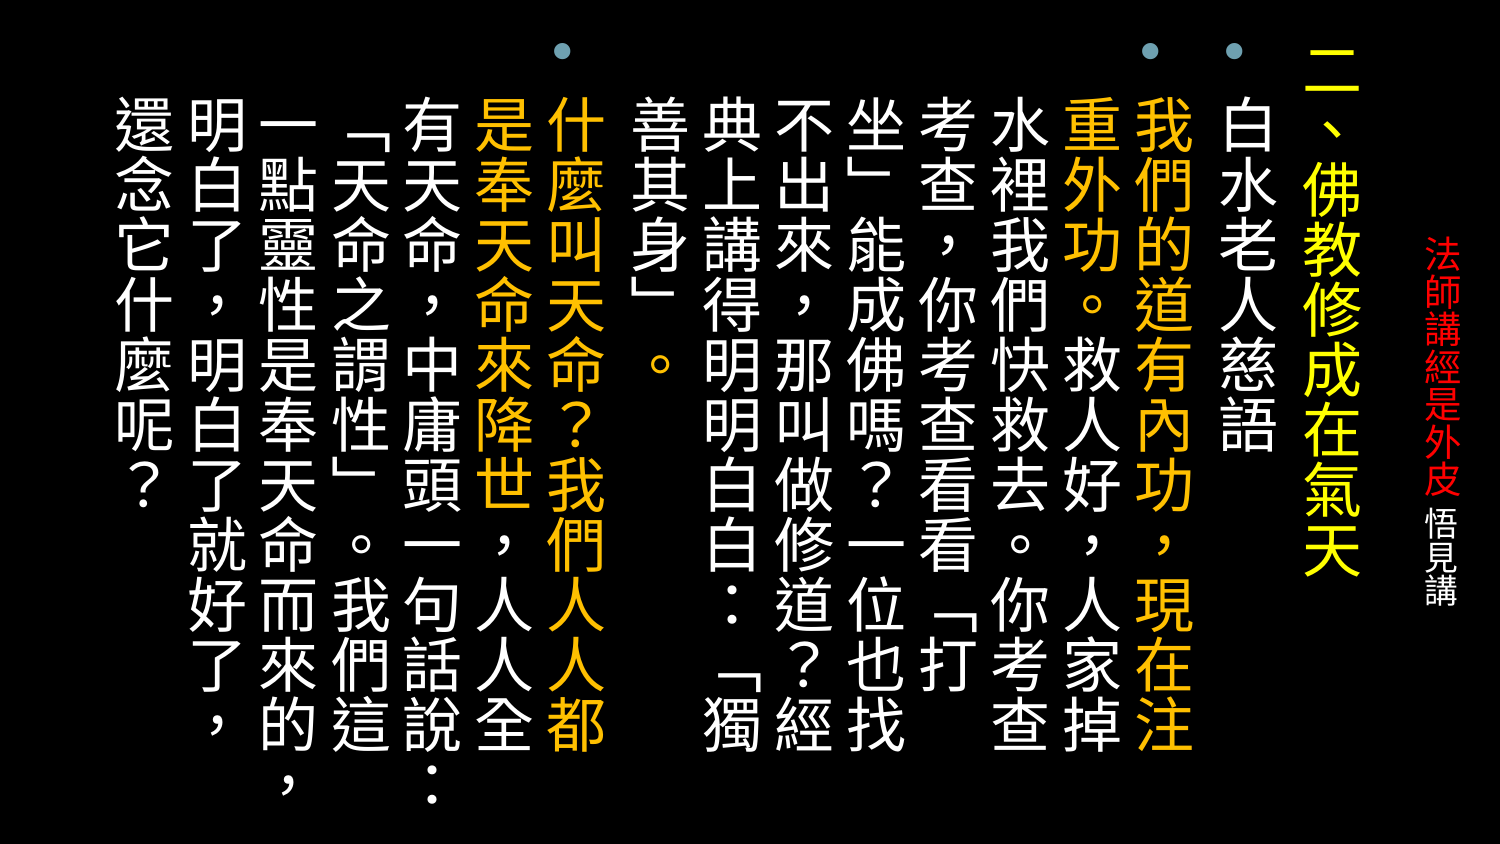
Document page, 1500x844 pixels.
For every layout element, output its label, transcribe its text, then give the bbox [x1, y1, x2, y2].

list 二、佛教修成在氣天 白水老人慈語 我們的道有內功，現在注重外功。救人好，人家掉水裡我們快救去。你考查考查，你考查看看「打坐」能成佛嗎？一位也找不出來，那叫做修道？經典上講得明明白白：「獨善其身」。 什麼叫天命？我們人人都是奉天命來降世，人人全有天命，中庸頭一句話說：「天命之謂性」。我們這一點靈性是奉天命而來的，明白了，明白了就好了，還念它什麼呢？ [29, 20, 1388, 812]
title 法師講經是外皮 悟見講 [1411, 32, 1473, 812]
